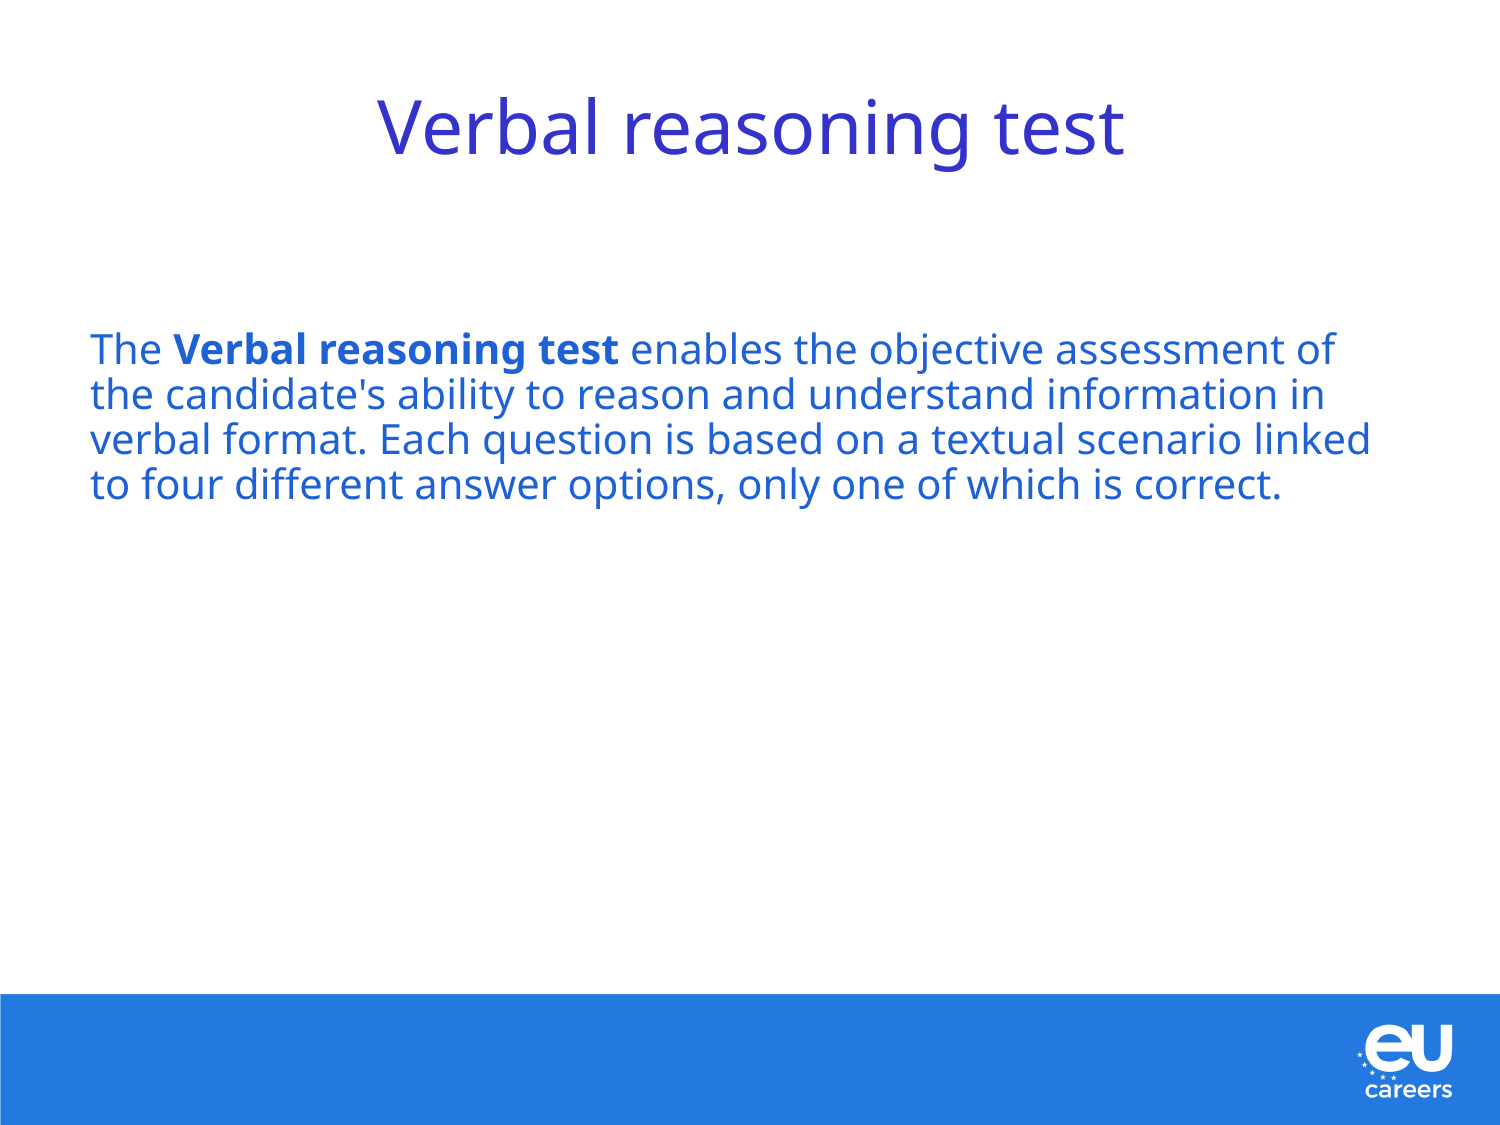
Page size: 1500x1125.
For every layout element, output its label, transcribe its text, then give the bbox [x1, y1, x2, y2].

list The Verbal reasoning test enables the objective assessment of the candidate's ability to reason and understand information in verbal format. Each question is based on a textual scenario linked to four different answer options, only one of which is correct. [75, 262, 1425, 955]
picture [0, 994, 1500, 1125]
title Verbal reasoning test [76, 31, 1427, 219]
